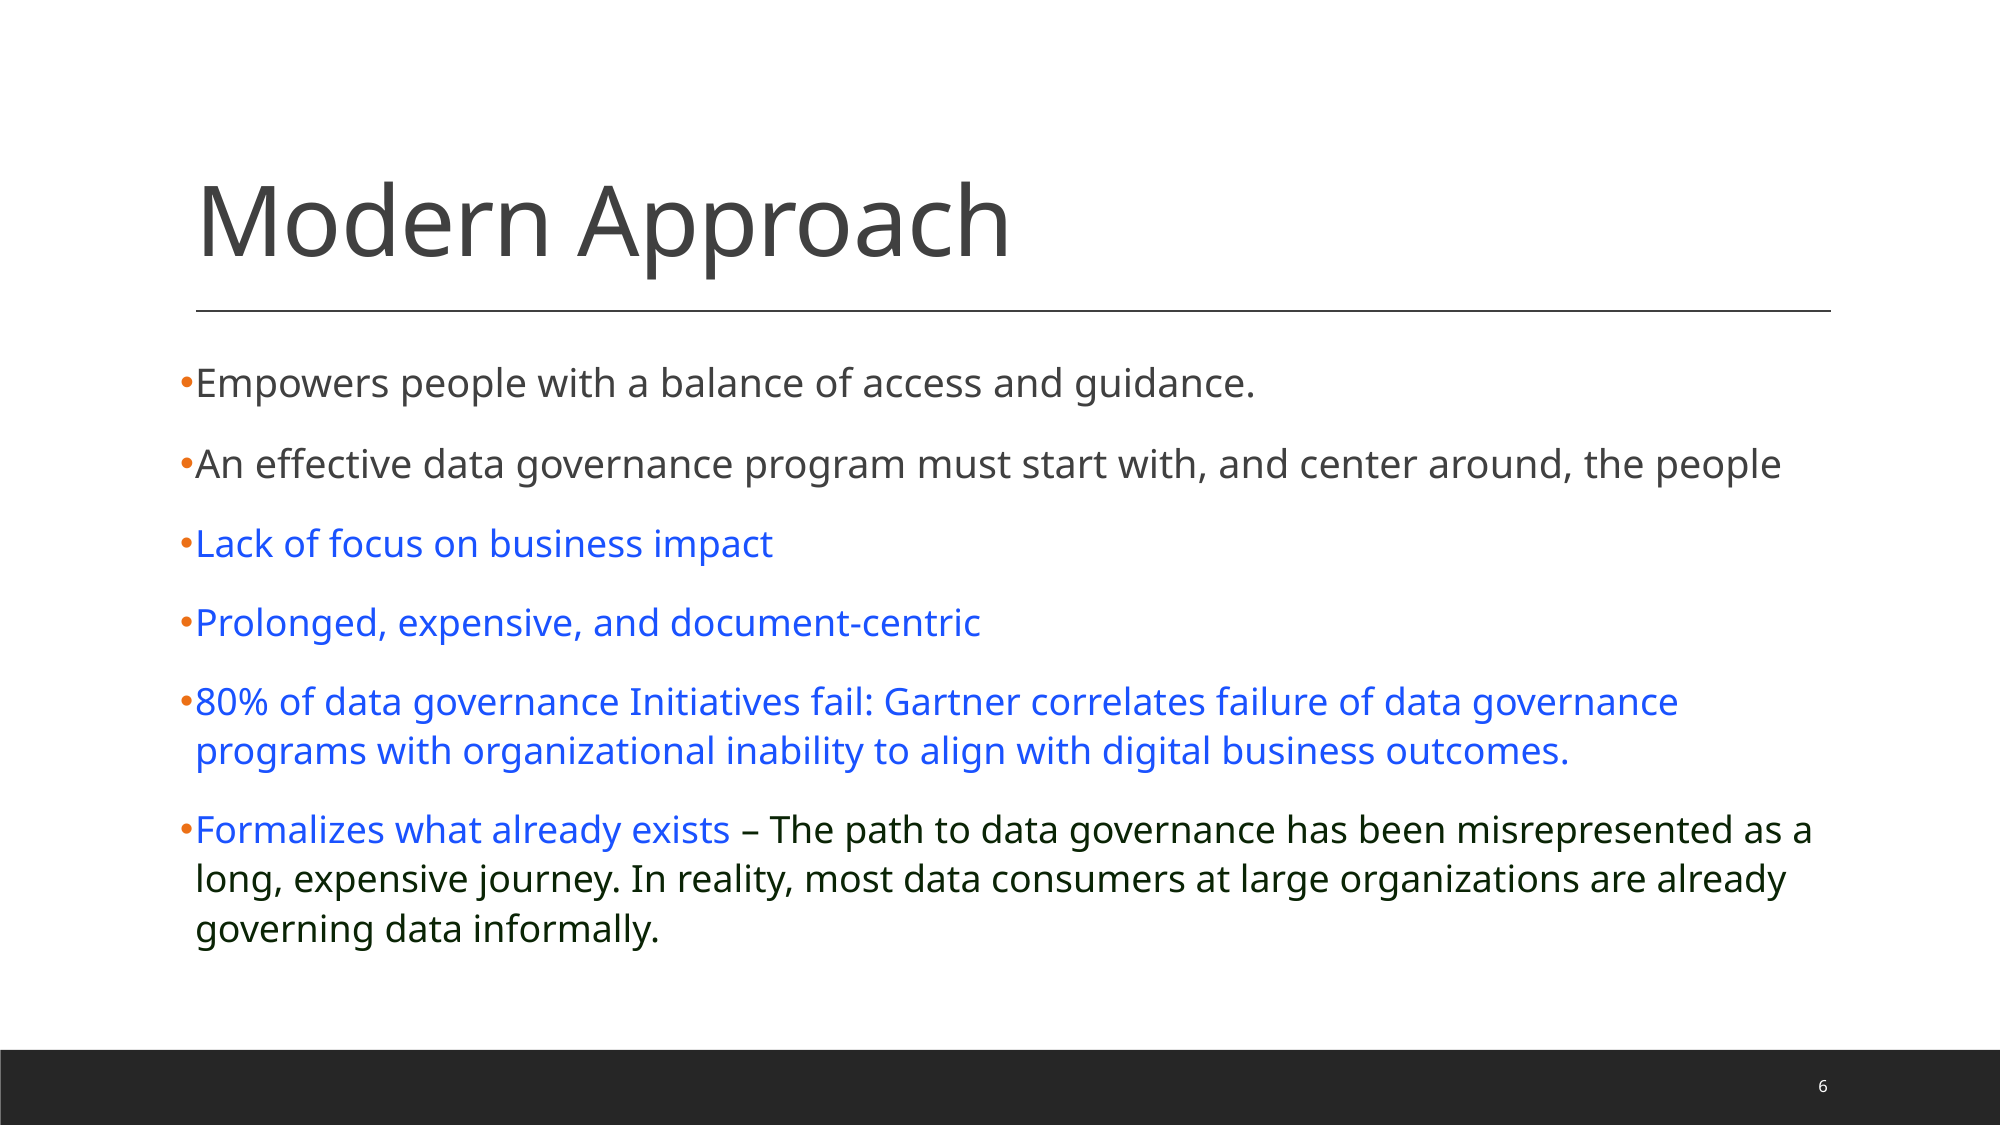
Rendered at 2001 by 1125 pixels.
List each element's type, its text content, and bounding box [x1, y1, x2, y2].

title Modern Approach [180, 47, 1830, 285]
list Empowers people with a balance of access and guidance. An effective data governance program must start with, and center around, the people Lack of focus on business impact Prolonged, expensive, and document-centric 80% of data governance Initiatives fail: Gartner correlates failure of data governance programs with organizational inability to align with digital business outcomes. Formalizes what already exists – The path to data governance has been misrepresented as a long, expensive journey. In reality, most data consumers at large organizations are already governing data informally. [180, 345, 1830, 963]
slide_number 6 [1803, 1057, 1932, 1118]
